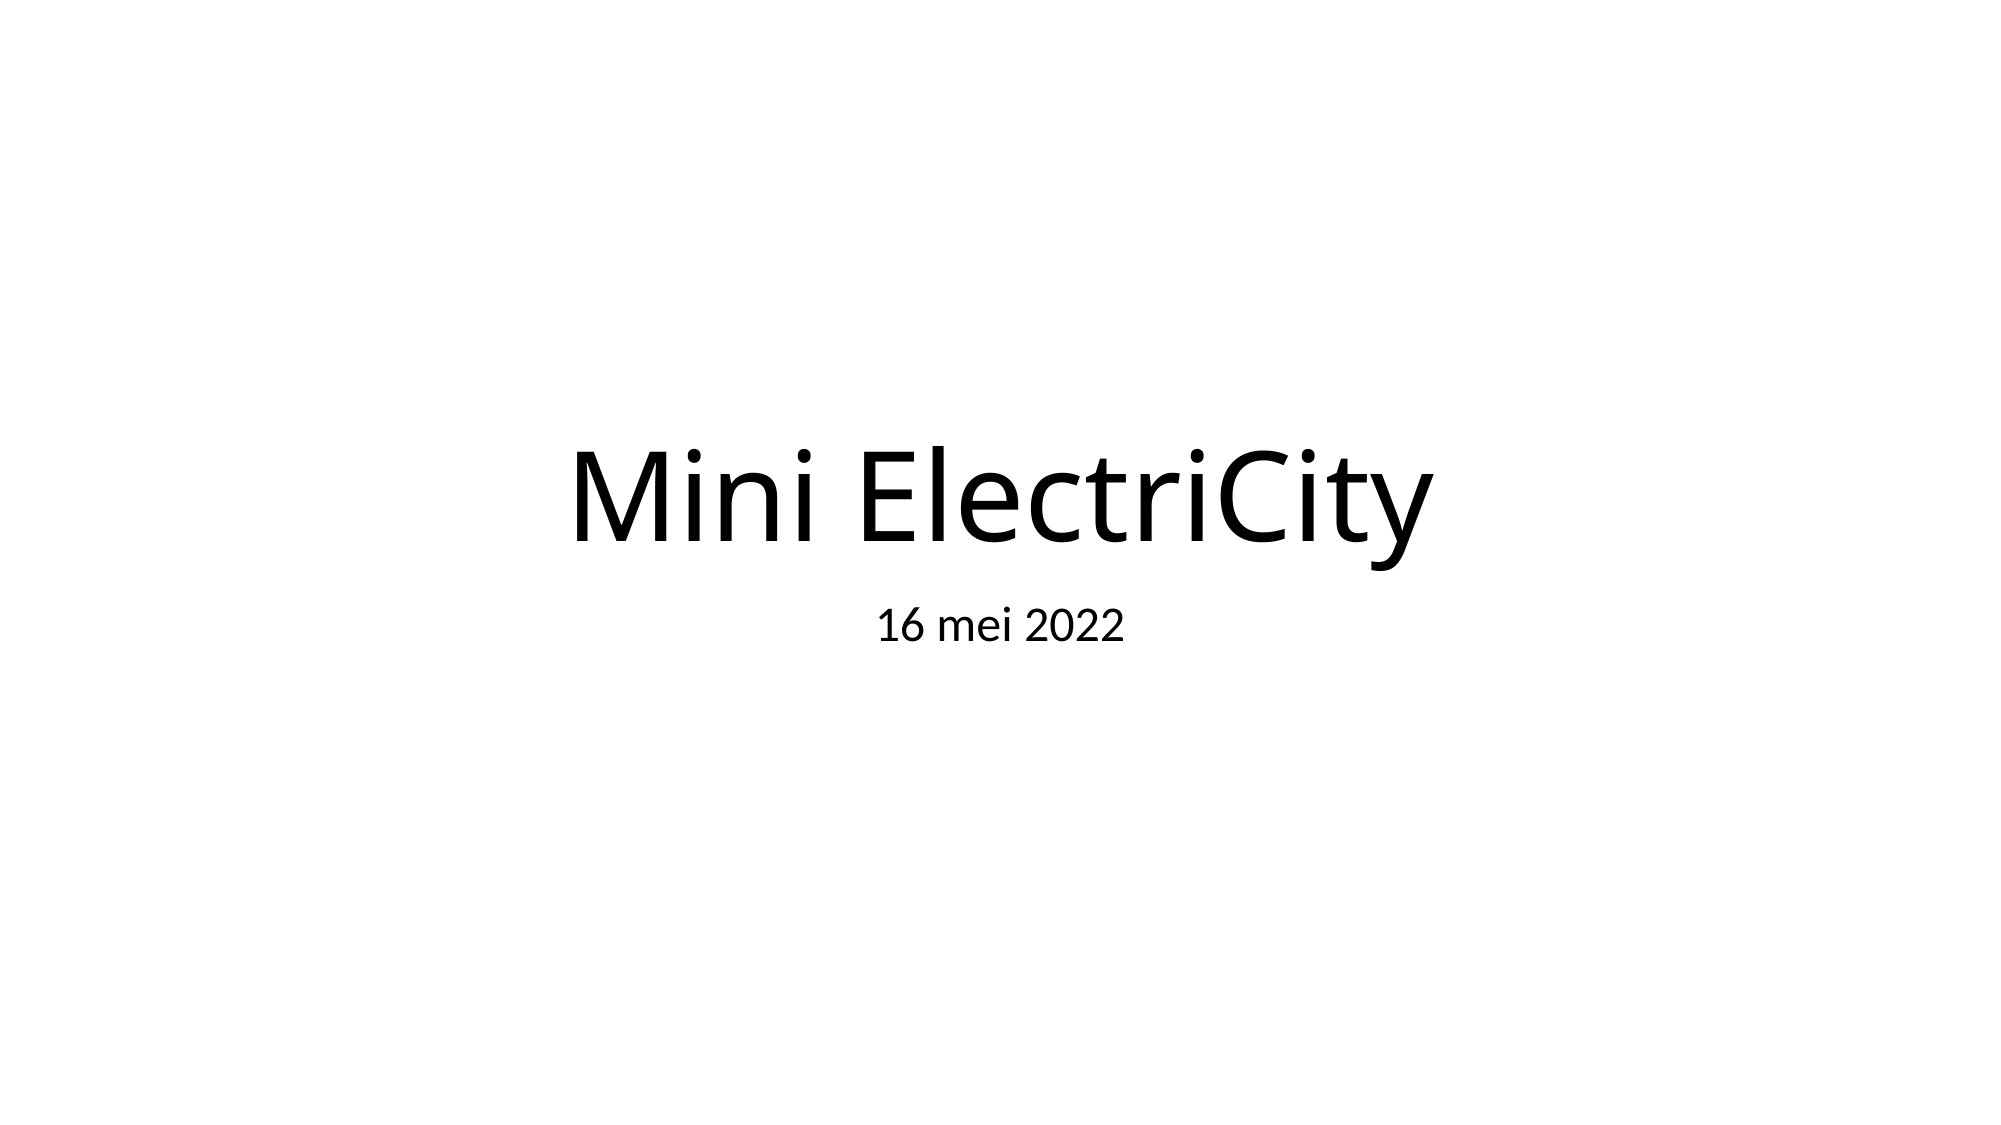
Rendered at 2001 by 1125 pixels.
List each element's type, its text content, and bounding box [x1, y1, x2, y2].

subtitle 16 mei 2022 [249, 590, 1750, 863]
title Mini ElectriCity [249, 184, 1750, 576]
